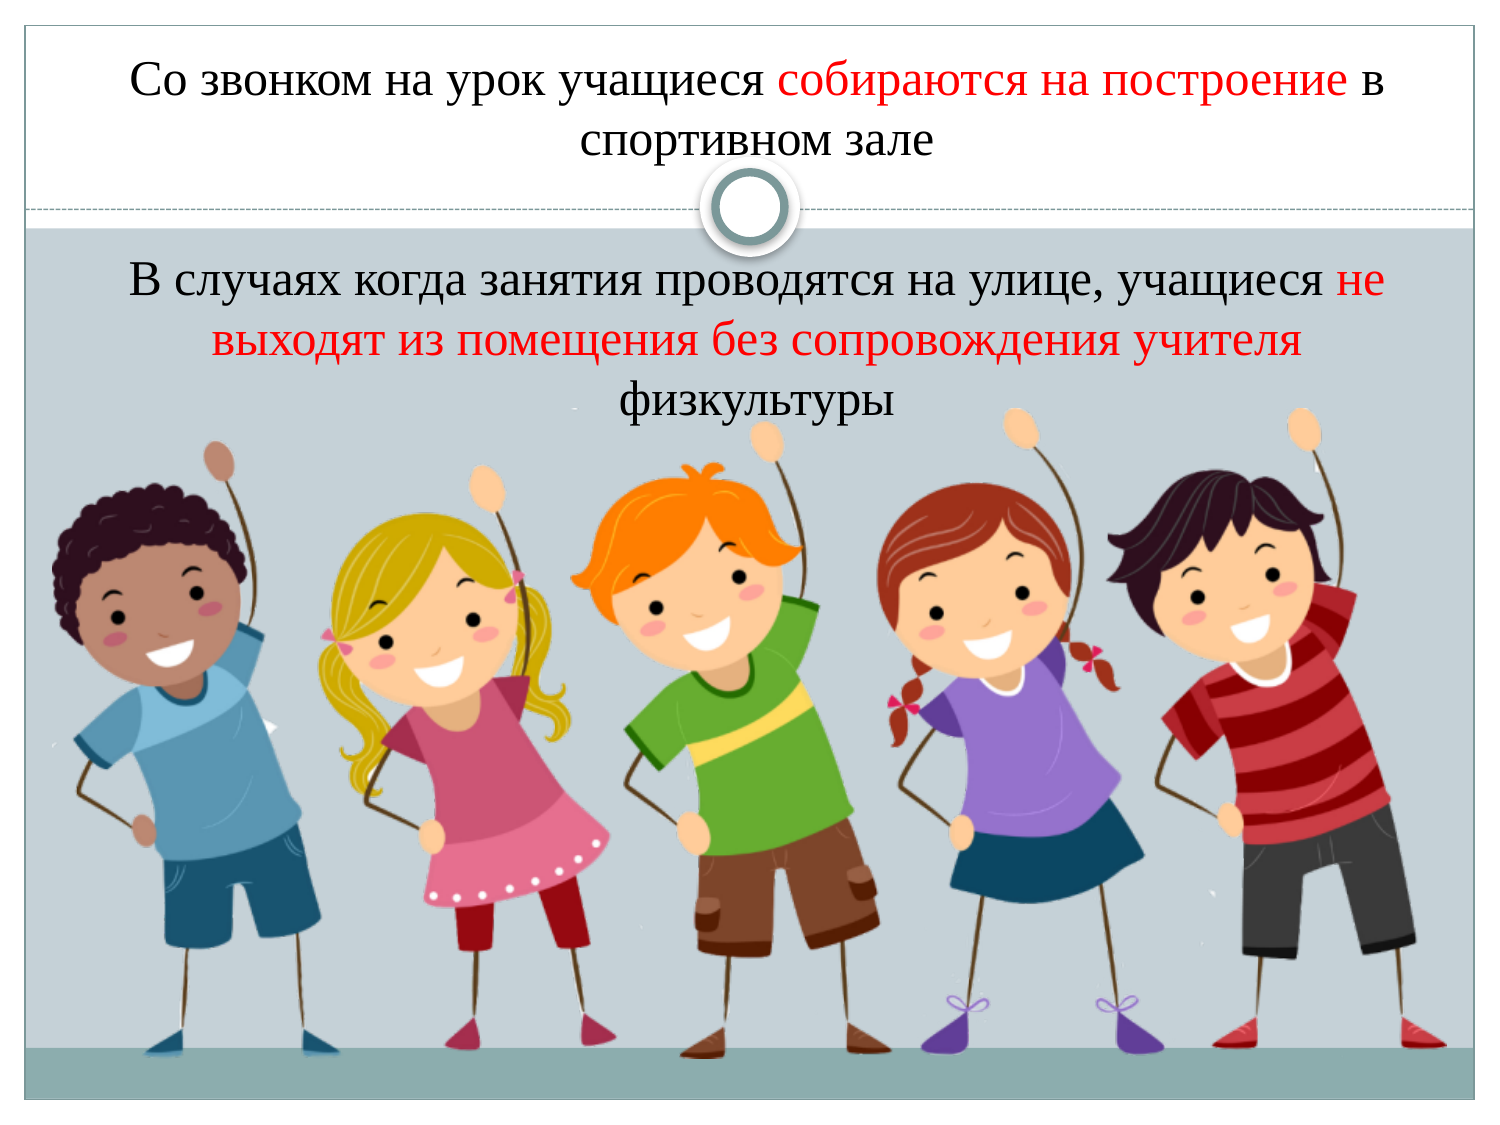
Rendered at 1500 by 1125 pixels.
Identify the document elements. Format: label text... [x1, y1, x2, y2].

picture [52, 408, 1448, 1059]
title Со звонком на урок учащиеся собираются на построение в спортивном зале В случаях когда занятия проводятся на улице, учащиеся не выходят из помещения без сопровождения учителя физкультуры [82, 270, 1432, 405]
